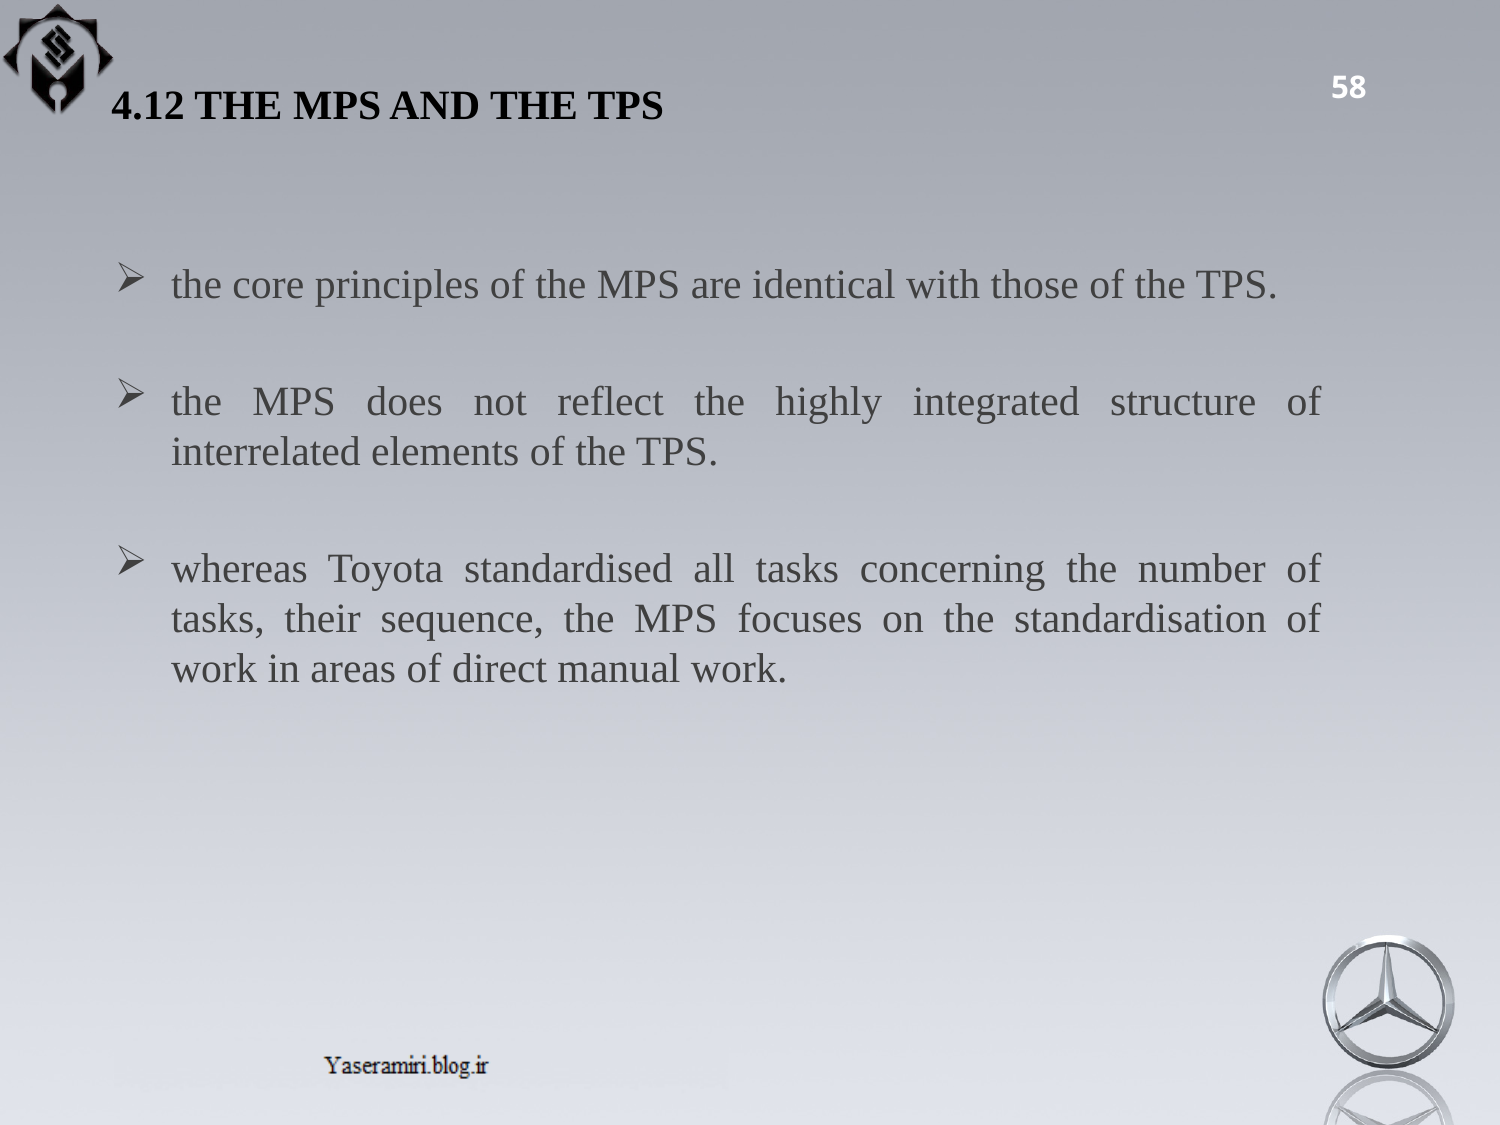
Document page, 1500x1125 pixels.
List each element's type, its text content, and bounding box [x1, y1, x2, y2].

list the core principles of the MPS are identical with those of the TPS. the MPS does not reflect the highly integrated structure of interrelated elements of the TPS. whereas Toyota standardised all tasks concerning the number of tasks, their sequence, the MPS focuses on the standardisation of work in areas of direct manual work. [99, 249, 1338, 900]
title 4.12 The MPS and the TPS [96, 56, 1335, 149]
picture [0, 0, 1500, 1125]
